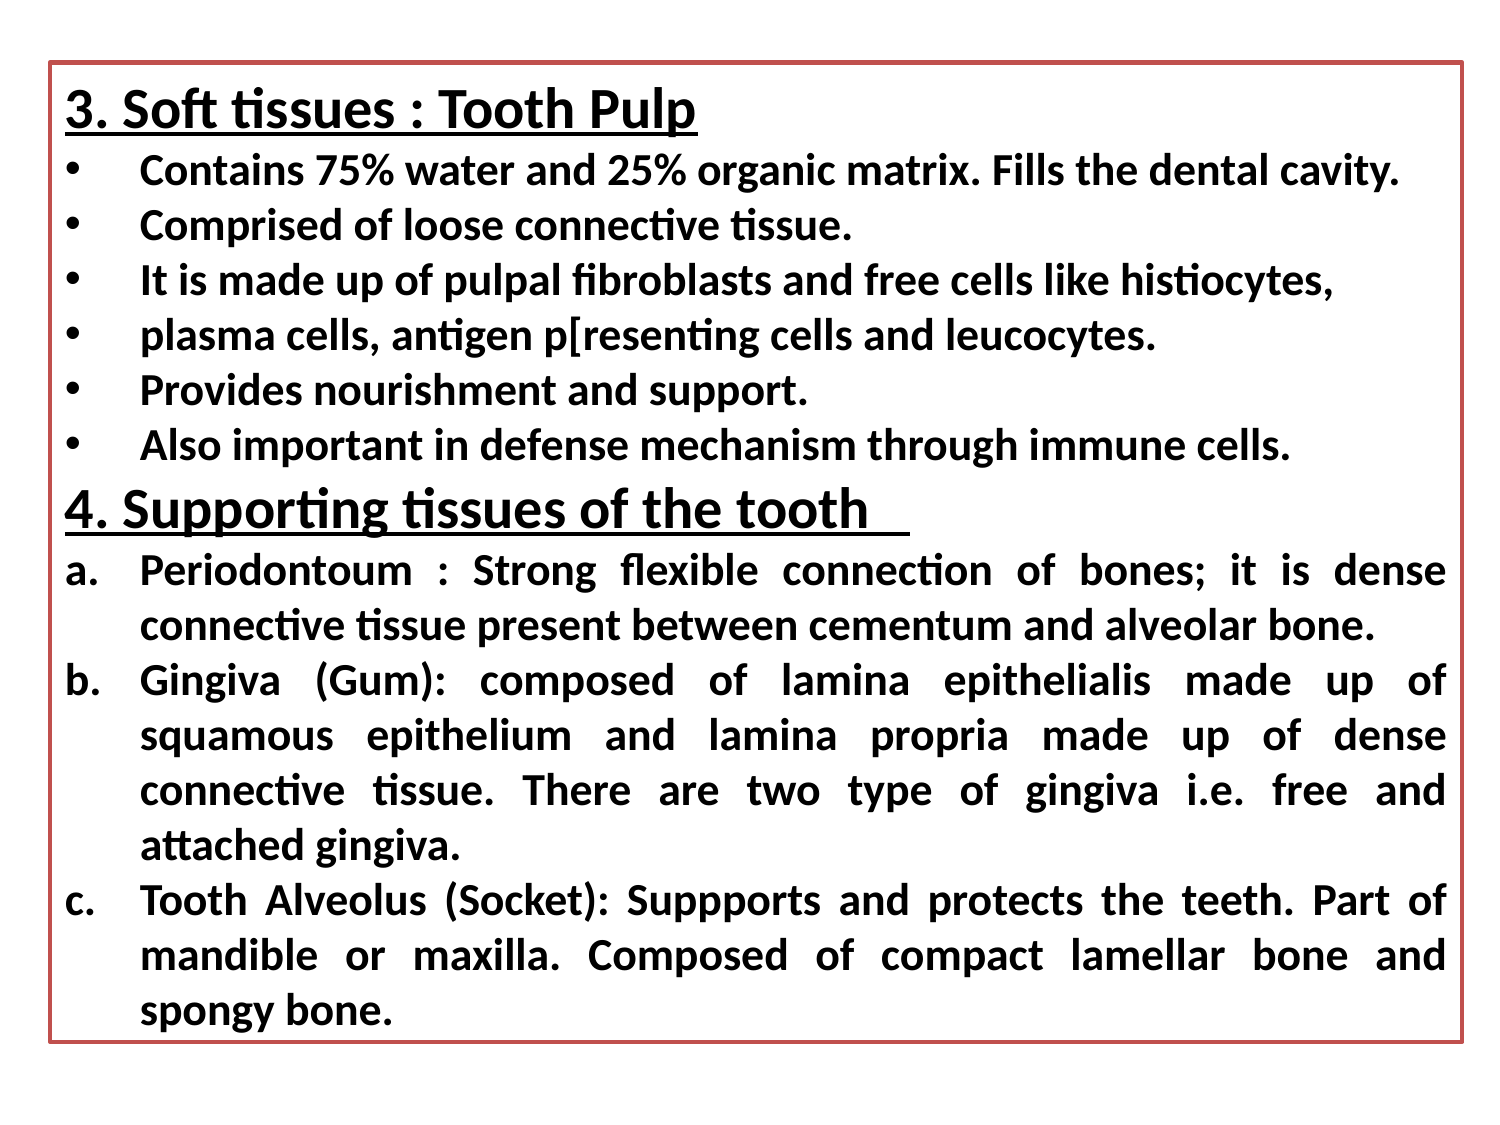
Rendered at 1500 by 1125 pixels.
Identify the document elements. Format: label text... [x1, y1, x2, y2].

text_box 3. Soft tissues : Tooth Pulp Contains 75% water and 25% organic matrix. Fills the dental cavity. Comprised of loose connective tissue. It is made up of pulpal fibroblasts and free cells like histiocytes, plasma cells, antigen p[resenting cells and leucocytes. Provides nourishment and support. Also important in defense mechanism through immune cells. 4. Supporting tissues of the tooth Periodontoum : Strong flexible connection of bones; it is dense connective tissue present between cementum and alveolar bone. Gingiva (Gum): composed of lamina epithelialis made up of squamous epithelium and lamina propria made up of dense connective tissue. There are two type of gingiva i.e. free and attached gingiva. Tooth Alveolus (Socket): Suppports and protects the teeth. Part of mandible or maxilla. Composed of compact lamellar bone and spongy bone. [48, 60, 1464, 1044]
